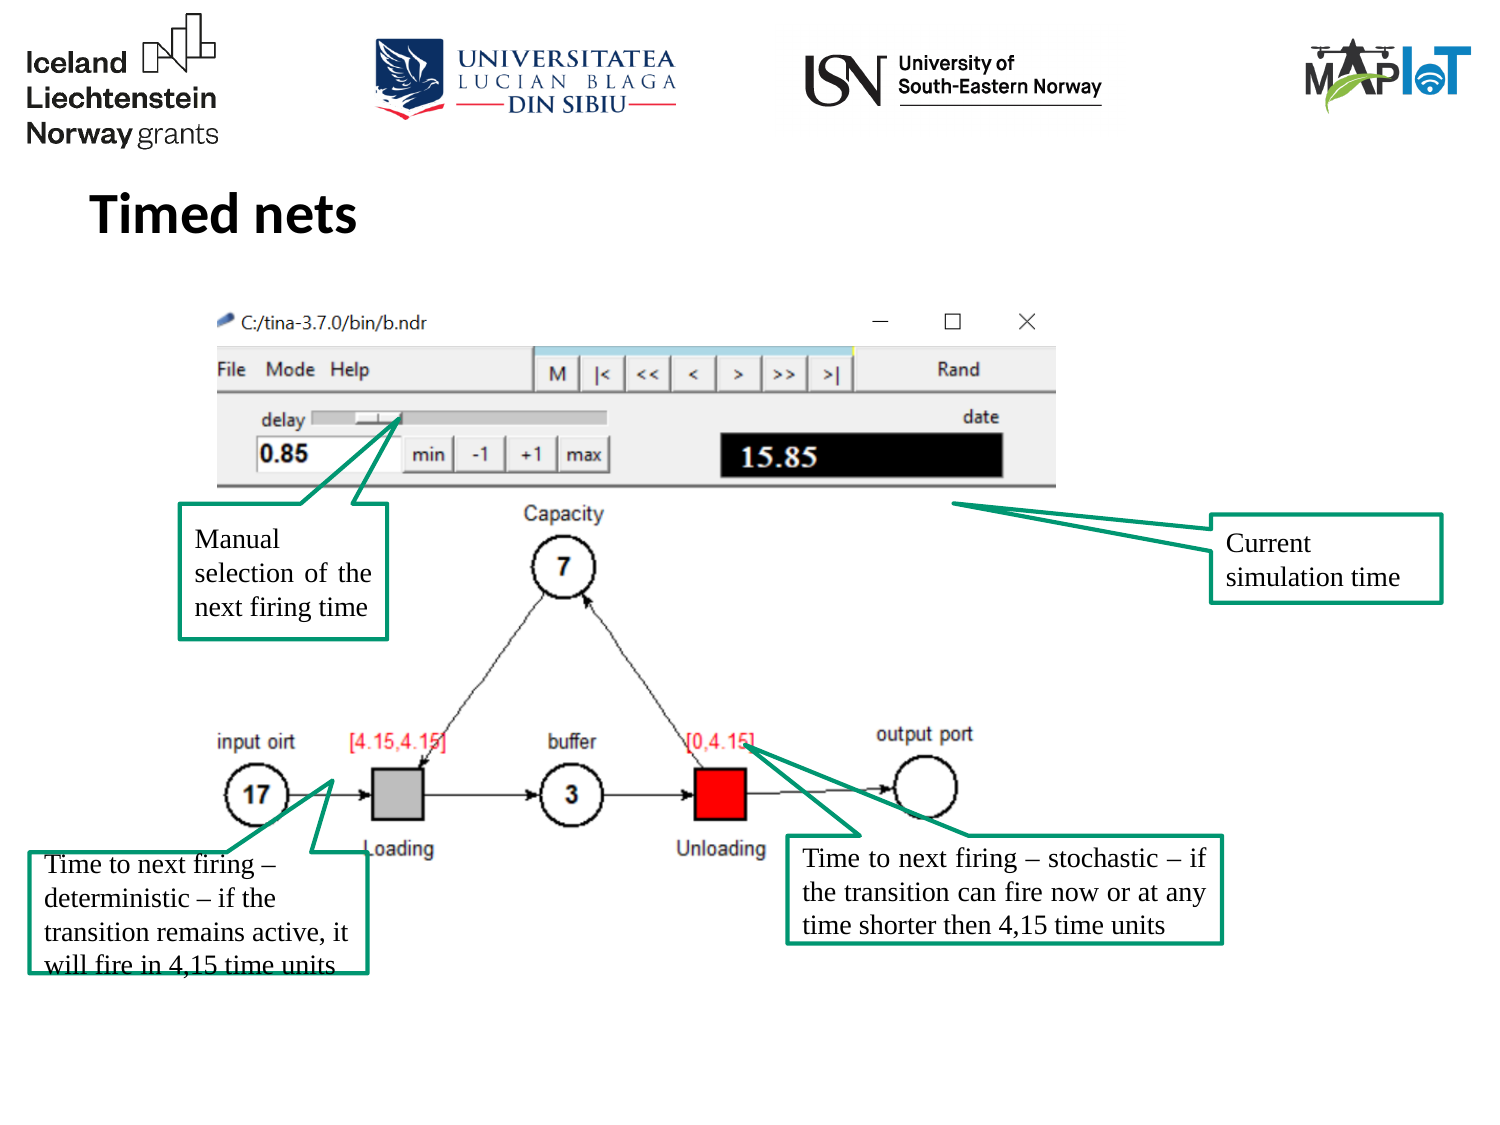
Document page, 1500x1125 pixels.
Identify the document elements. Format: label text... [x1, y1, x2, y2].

text_box Manual selection of the next firing time [177, 501, 211, 642]
picture [374, 37, 676, 120]
picture [216, 300, 1056, 930]
text_box Time to next firing – deterministic – if the transition remains active, it will fire in 4,15 time units [27, 850, 370, 976]
picture [25, 13, 219, 150]
picture [1267, 13, 1500, 139]
text_box Time to next firing – stochastic – if the transition can fire now or at any time shorter then 4,15 time units [785, 833, 1225, 946]
text_box Current simulation time [1060, 511, 1444, 605]
picture [775, 24, 1126, 137]
title Timed nets [74, 166, 1463, 254]
